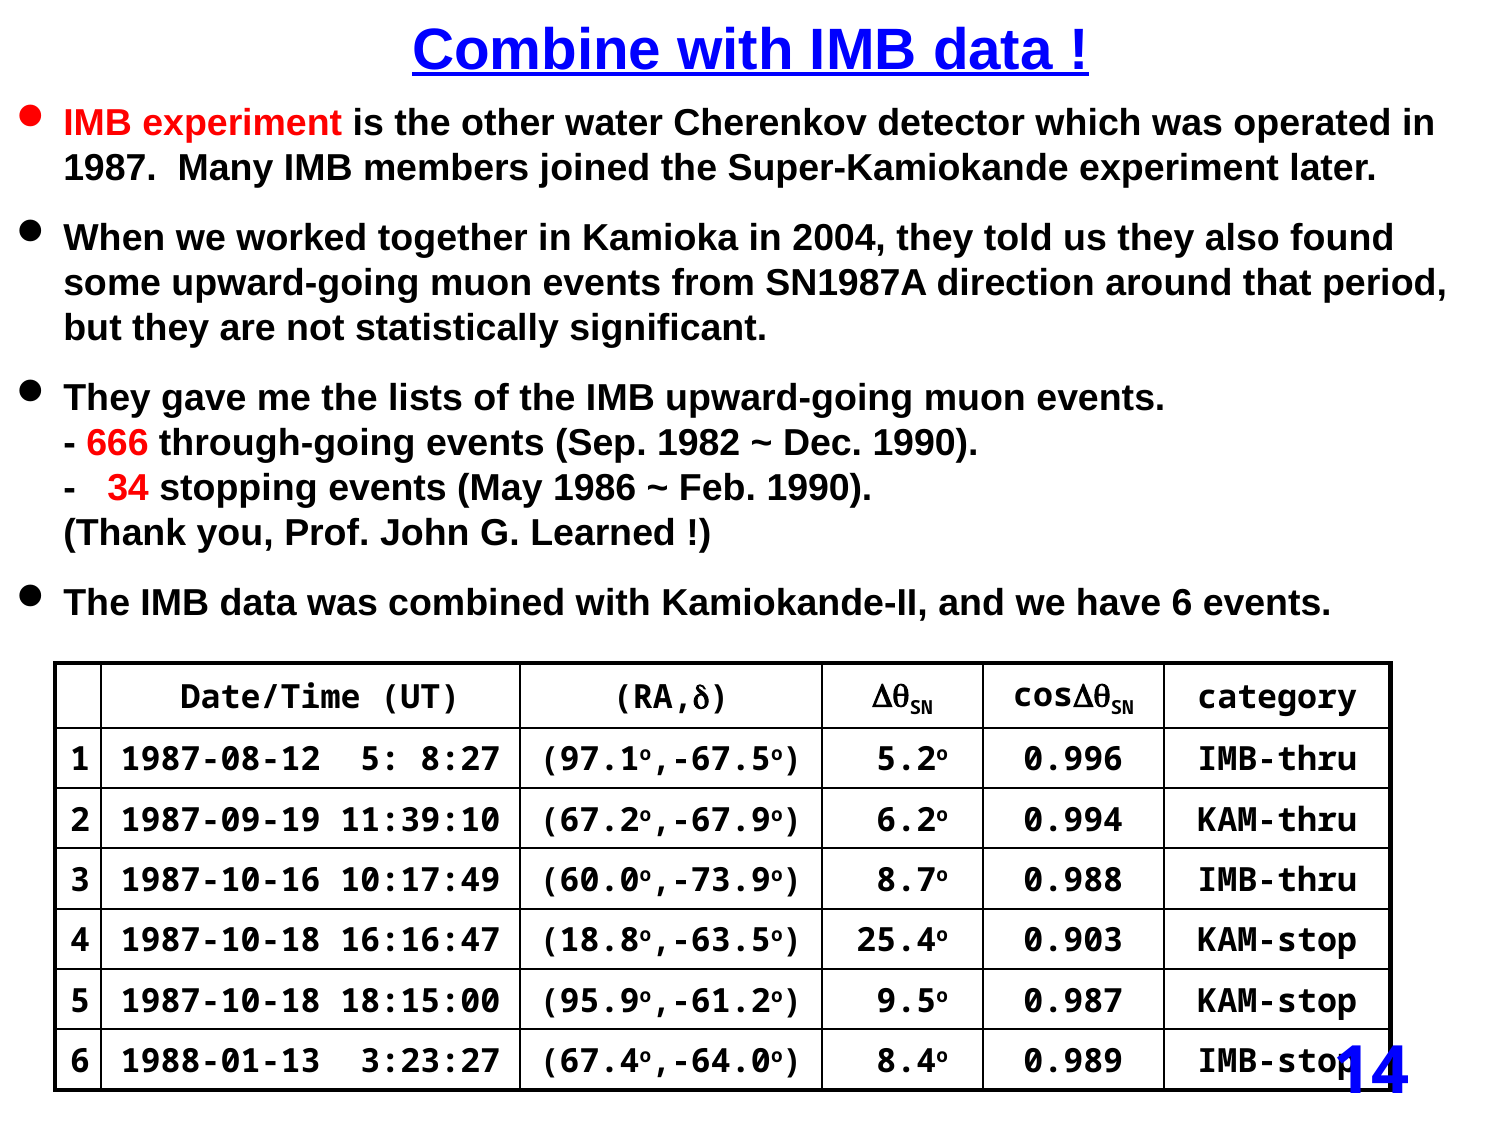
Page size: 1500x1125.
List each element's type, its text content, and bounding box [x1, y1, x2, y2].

table_header Date/Time (UT) [102, 665, 519, 727]
table_cell 1987-09-19 11:39:10 [102, 789, 519, 847]
table_cell 6.2o [823, 789, 982, 847]
table_cell (60.0o,-73.9o) [521, 849, 821, 908]
text_box IMB experiment is the other water Cherenkov detector which was operated in 1987. Many IMB members joined the Super-Kamiokande experiment later. When we worked together in Kamioka in 2004, they told us they also found some upward-going muon events from SN1987A direction around that period, but they are not statistically significant. They gave me the lists of the IMB upward-going muon events. - 666 through-going events (Sep. 1982 ~ Dec. 1990). - 34 stopping events (May 1986 ~ Feb. 1990). (Thank you, Prof. John G. Learned !) The IMB data was combined with Kamiokande-II, and we have 6 events. [1, 90, 1500, 631]
table_cell 0.987 [984, 970, 1163, 1028]
table_cell 1987-10-16 10:17:49 [102, 849, 519, 908]
table_cell (95.9o,-61.2o) [521, 970, 821, 1028]
table_cell 1988-01-13 3:23:27 [102, 1030, 519, 1088]
table_cell 0.989 [984, 1030, 1163, 1088]
table_cell 8.7o [823, 849, 982, 908]
table_cell 0.994 [984, 789, 1163, 847]
table_cell (67.4o,-64.0o) [521, 1030, 821, 1088]
table_cell 2 [57, 789, 100, 847]
table_cell IMB-stop [1165, 1030, 1388, 1042]
table_cell 0.988 [984, 849, 1163, 908]
table_header DqSN [823, 665, 982, 727]
table_cell 25.4o [823, 910, 982, 968]
table_cell (18.8o,-63.5o) [521, 910, 821, 968]
table_cell KAM-stop [1165, 970, 1388, 1028]
table_cell KAM-stop [1165, 910, 1388, 968]
table_cell (97.1o,-67.5o) [521, 729, 821, 787]
table_cell 8.4o [823, 1030, 982, 1088]
table_cell (67.2o,-67.9o) [521, 789, 821, 847]
text_box Combine with IMB data ! [397, 3, 1104, 89]
table_header [57, 665, 100, 727]
table_cell 1987-08-12 5: 8:27 [102, 729, 519, 787]
table_cell 4 [57, 910, 100, 968]
table_cell 1987-10-18 16:16:47 [102, 910, 519, 968]
table_cell IMB-thru [1165, 849, 1388, 908]
table_header (RA,d) [521, 665, 821, 727]
table_cell 1 [57, 729, 100, 787]
table_cell KAM-thru [1165, 789, 1388, 847]
table_header category [1165, 665, 1388, 727]
text_box 14 [1074, 1042, 1425, 1103]
table_cell 5.2o [823, 729, 982, 787]
table_cell IMB-thru [1165, 729, 1388, 787]
table_cell 0.996 [984, 729, 1163, 787]
table_header cosDqSN [984, 665, 1163, 727]
table_cell 1987-10-18 18:15:00 [102, 970, 519, 1028]
table_cell 9.5o [823, 970, 982, 1028]
table_cell 0.903 [984, 910, 1163, 968]
table_cell 3 [57, 849, 100, 908]
table_cell 5 [57, 970, 100, 1028]
table_cell 6 [57, 1030, 100, 1088]
